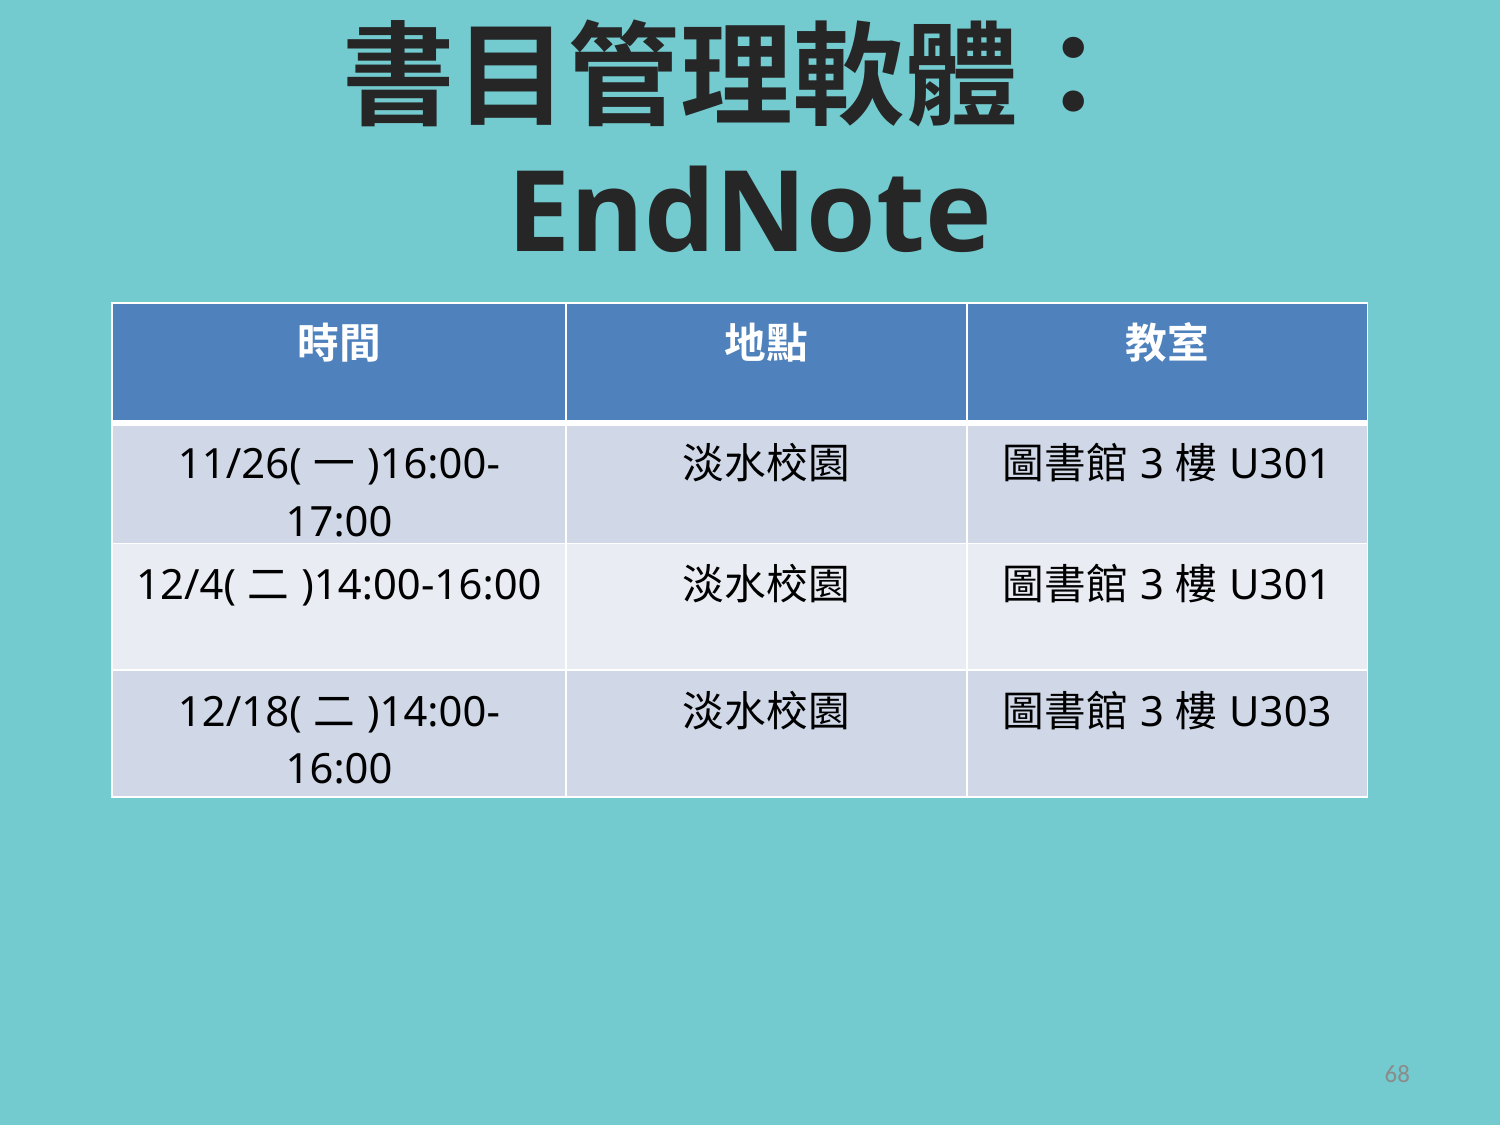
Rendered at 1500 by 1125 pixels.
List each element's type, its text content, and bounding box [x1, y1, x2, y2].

table_cell 圖書館3樓U301 [968, 426, 1367, 555]
table_cell 圖書館3樓U301 [968, 557, 1367, 688]
table_cell 12/18(二)14:00-16:00 [113, 689, 565, 820]
table_header 時間 [113, 304, 565, 420]
slide_number 68 [1074, 1042, 1425, 1103]
table_header 教室 [968, 304, 1367, 420]
table_cell 11/26(一)16:00-17:00 [113, 426, 565, 555]
table_cell 淡水校園 [567, 426, 966, 555]
table_cell 淡水校園 [567, 557, 966, 688]
table_cell 圖書館3樓U303 [968, 689, 1367, 820]
title 書目管理軟體：EndNote [96, 0, 1404, 282]
table_cell 12/4(二)14:00-16:00 [113, 557, 565, 688]
table_cell 淡水校園 [567, 689, 966, 820]
table_header 地點 [567, 304, 966, 420]
